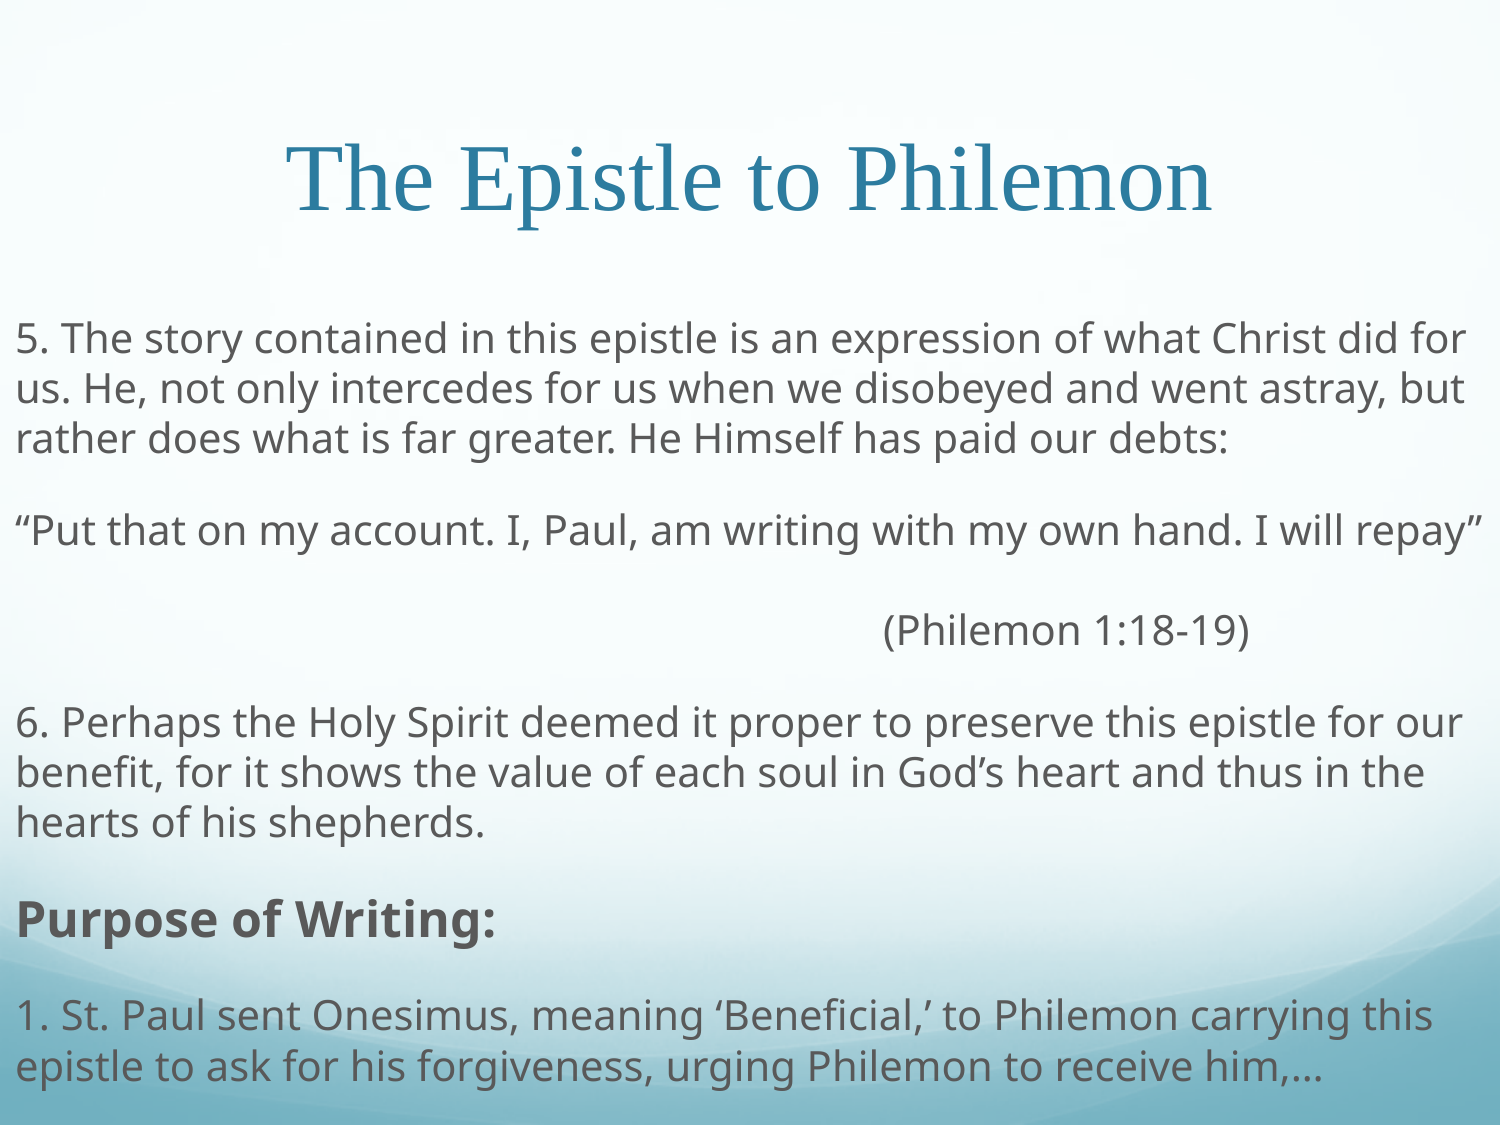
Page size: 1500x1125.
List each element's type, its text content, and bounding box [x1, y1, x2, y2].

list 5. The story contained in this epistle is an expression of what Christ did for us. He, not only intercedes for us when we disobeyed and went astray, but rather does what is far greater. He Himself has paid our debts: “Put that on my account. I, Paul, am writing with my own hand. I will repay” (Philemon 1:18-19) 6. Perhaps the Holy Spirit deemed it proper to preserve this epistle for our benefit, for it shows the value of each soul in God’s heart and thus in the hearts of his shepherds. Purpose of Writing: 1. St. Paul sent Onesimus, meaning ‘Beneficial,’ to Philemon carrying this epistle to ask for his forgiveness, urging Philemon to receive him,… [0, 304, 1500, 1125]
title The Epistle to Philemon [90, 17, 1410, 238]
